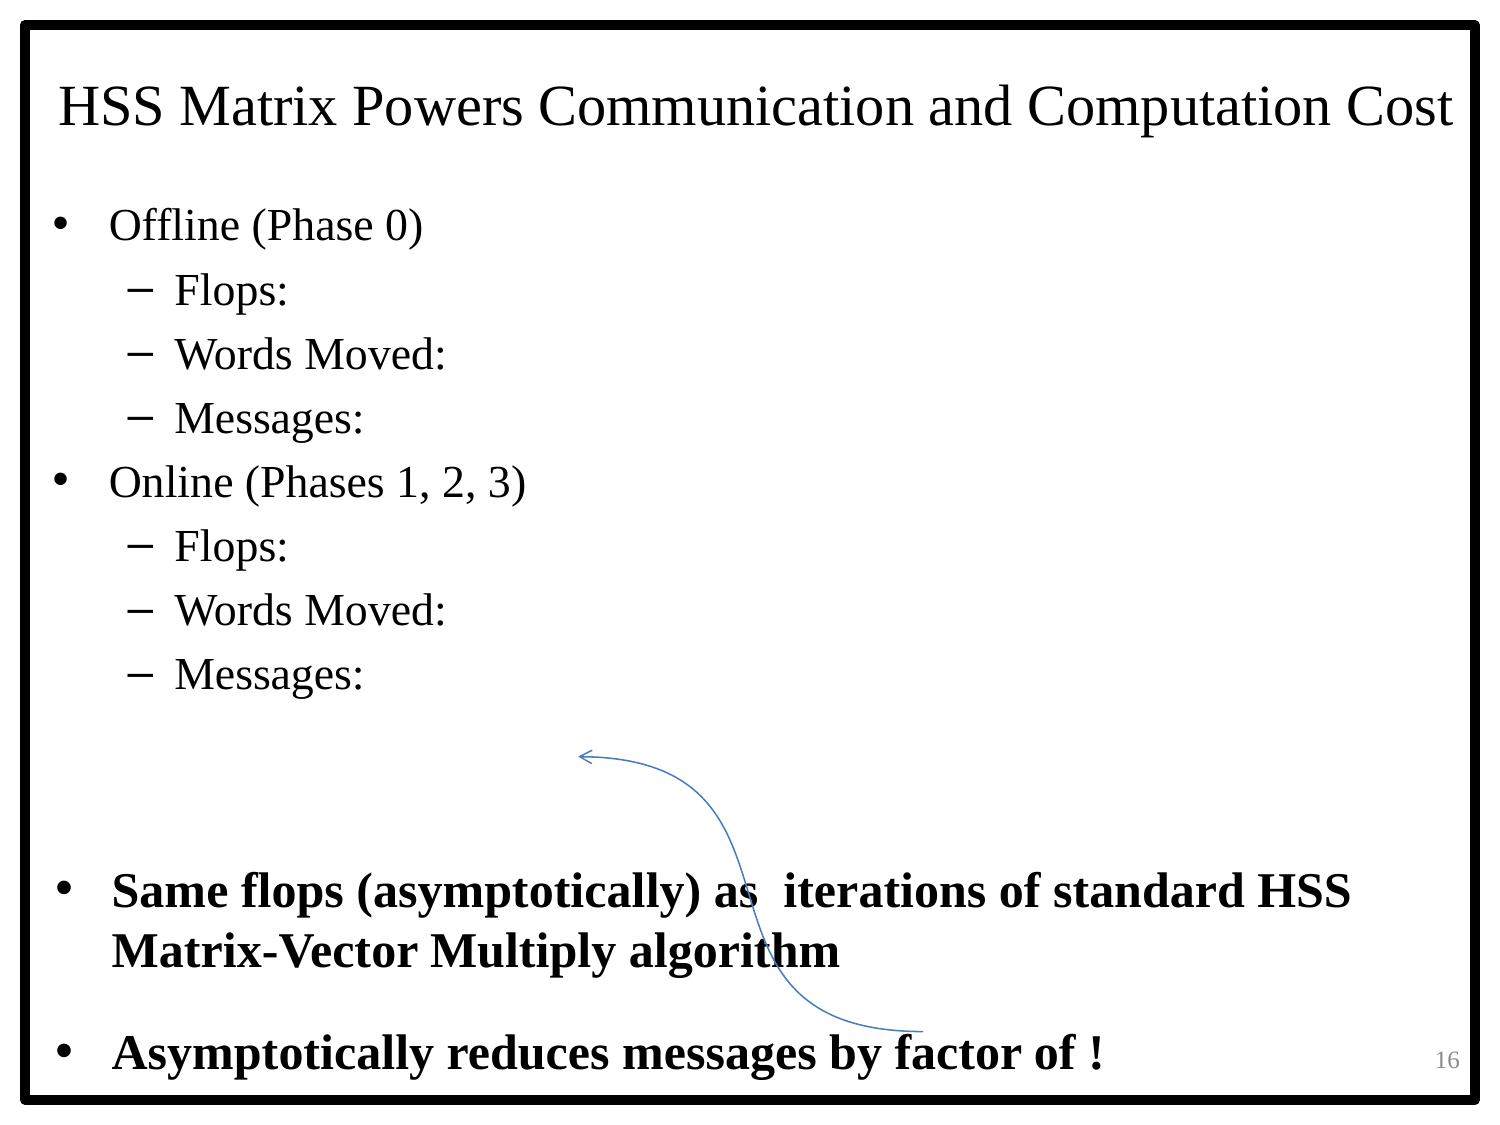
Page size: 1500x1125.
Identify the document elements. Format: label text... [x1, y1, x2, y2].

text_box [612, 721, 889, 1067]
title HSS Matrix Powers Communication and Computation Cost [12, 37, 1500, 168]
slide_number 16 [1125, 1028, 1475, 1089]
